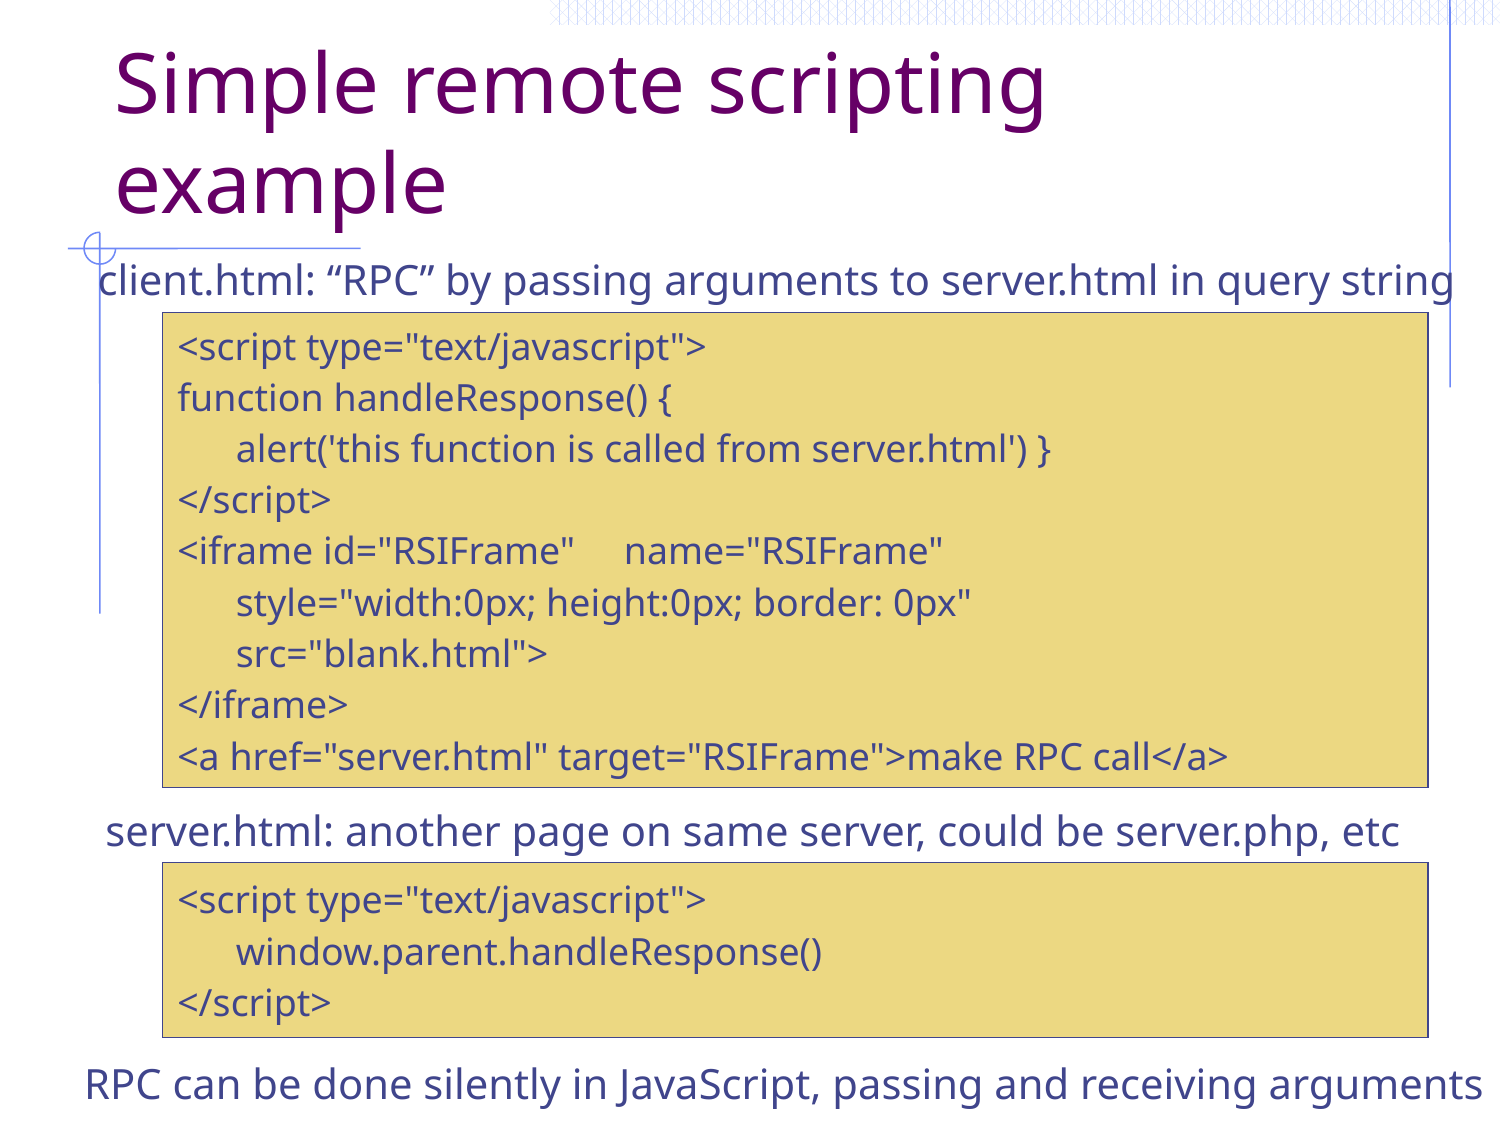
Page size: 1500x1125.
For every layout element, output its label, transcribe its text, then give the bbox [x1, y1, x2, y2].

text_box client.html: “RPC” by passing arguments to server.html in query string [82, 246, 1482, 312]
text_box server.html: another page on same server, could be server.php, etc [90, 796, 1416, 862]
text_box RPC can be done silently in JavaScript, passing and receiving arguments [69, 1050, 1500, 1115]
text_box <script type="text/javascript"> function handleResponse() { alert('this function is called from server.html') } </script> <iframe id="RSIFrame" name="RSIFrame" style="width:0px; height:0px; border: 0px" src="blank.html"> </iframe> <a href="server.html" target="RSIFrame">make RPC call</a> [162, 312, 1429, 788]
title Simple remote scripting example [99, 49, 1376, 238]
text_box <script type="text/javascript"> window.parent.handleResponse() </script> [162, 862, 1429, 1038]
